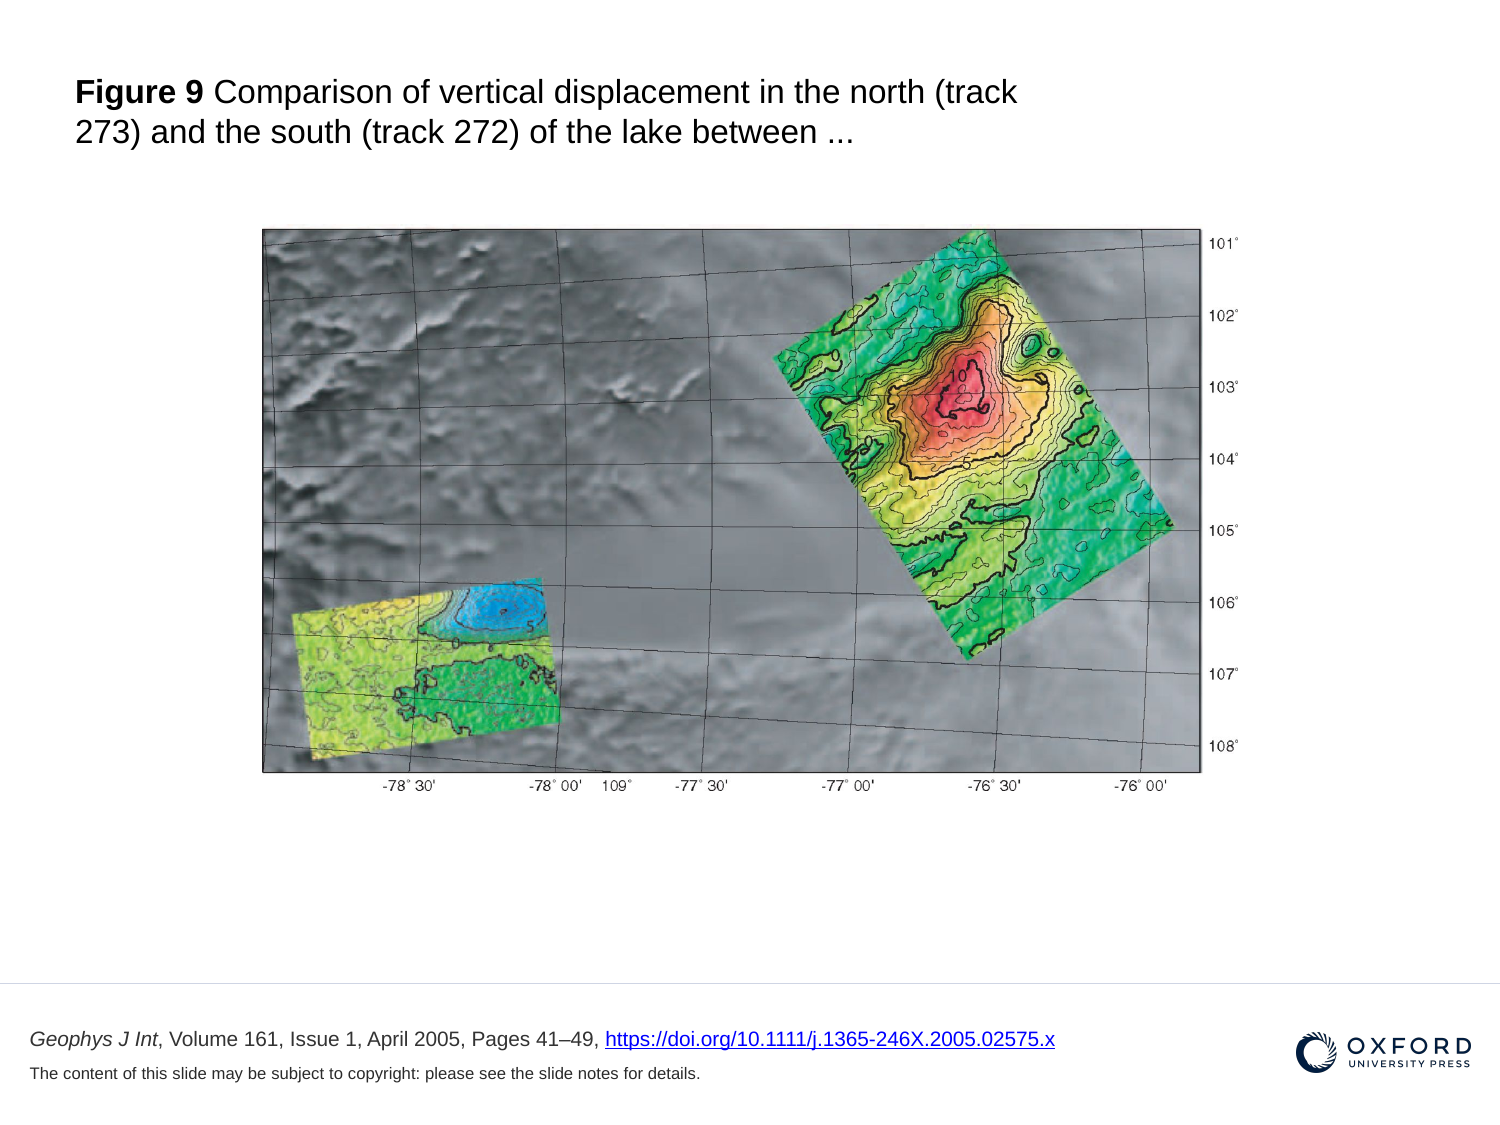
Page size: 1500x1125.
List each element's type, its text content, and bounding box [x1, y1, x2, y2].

picture [262, 224, 1238, 792]
picture [1296, 1032, 1471, 1073]
title Figure 9 Comparison of vertical displacement in the north (track 273) and the south (track 272) of the lake between ... [75, 69, 1078, 171]
footer Geophys J Int, Volume 161, Issue 1, April 2005, Pages 41–49, https://doi.org/10.1111/j.1365-246X.2005.02575.x The content of this slide may be subject to copyright: please see the slide notes for details. [0, 983, 1260, 1125]
